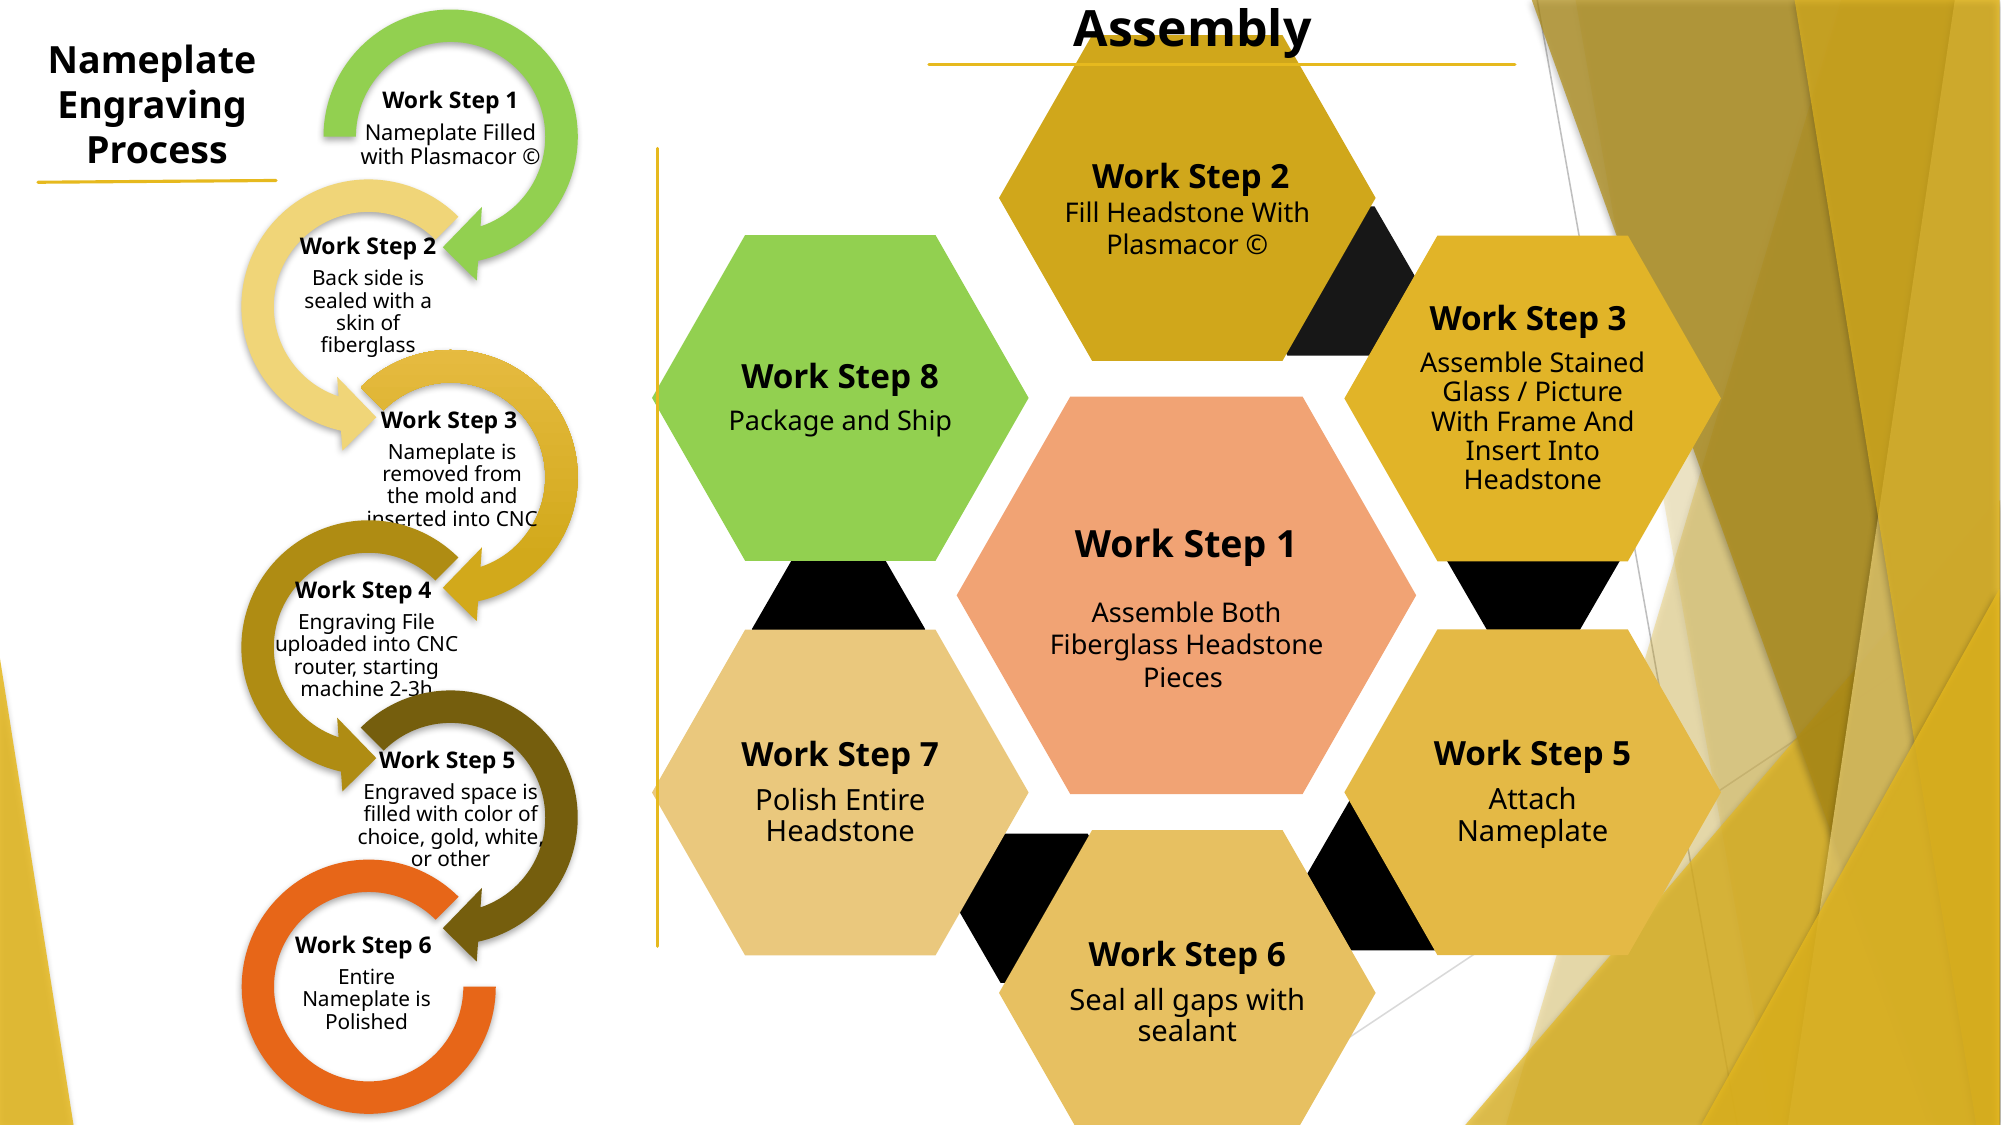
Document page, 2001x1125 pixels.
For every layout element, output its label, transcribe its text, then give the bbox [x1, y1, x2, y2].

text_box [37, 179, 277, 183]
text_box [0, 0, 845, 1115]
text_box Assembly [1059, 0, 1455, 33]
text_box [507, 34, 1866, 1125]
